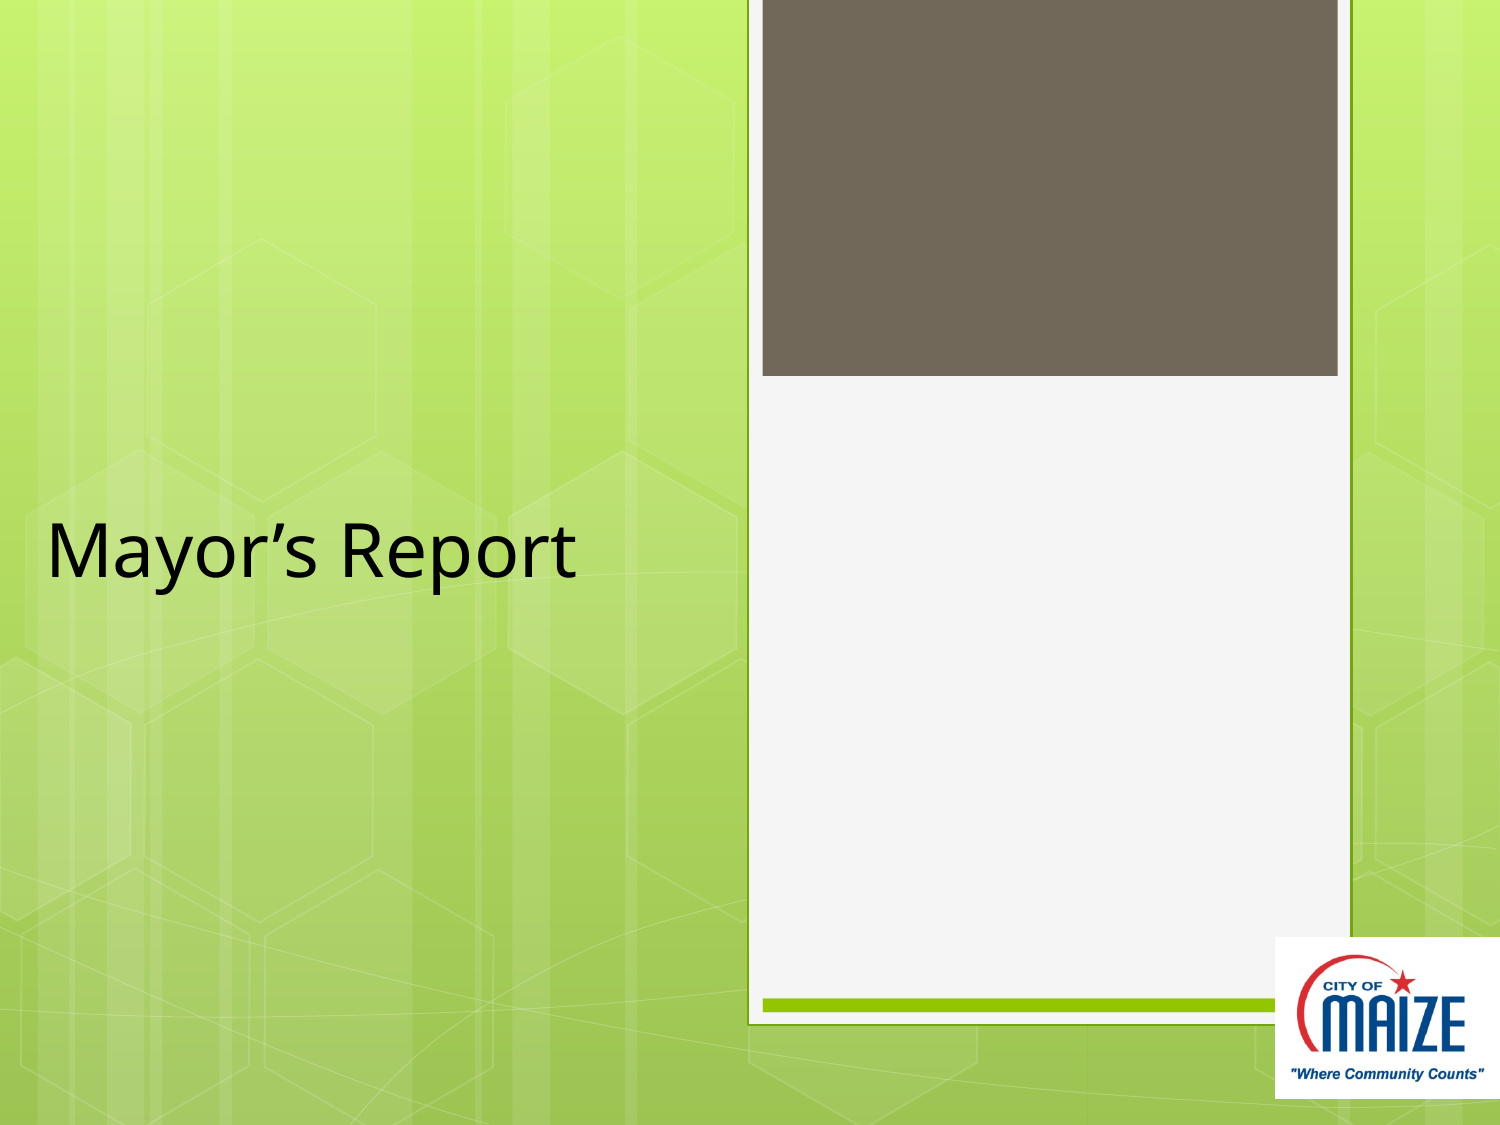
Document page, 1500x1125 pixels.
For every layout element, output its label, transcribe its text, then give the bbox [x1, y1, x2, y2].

title Mayor’s Report [0, 387, 1500, 600]
picture [1274, 937, 1500, 1099]
